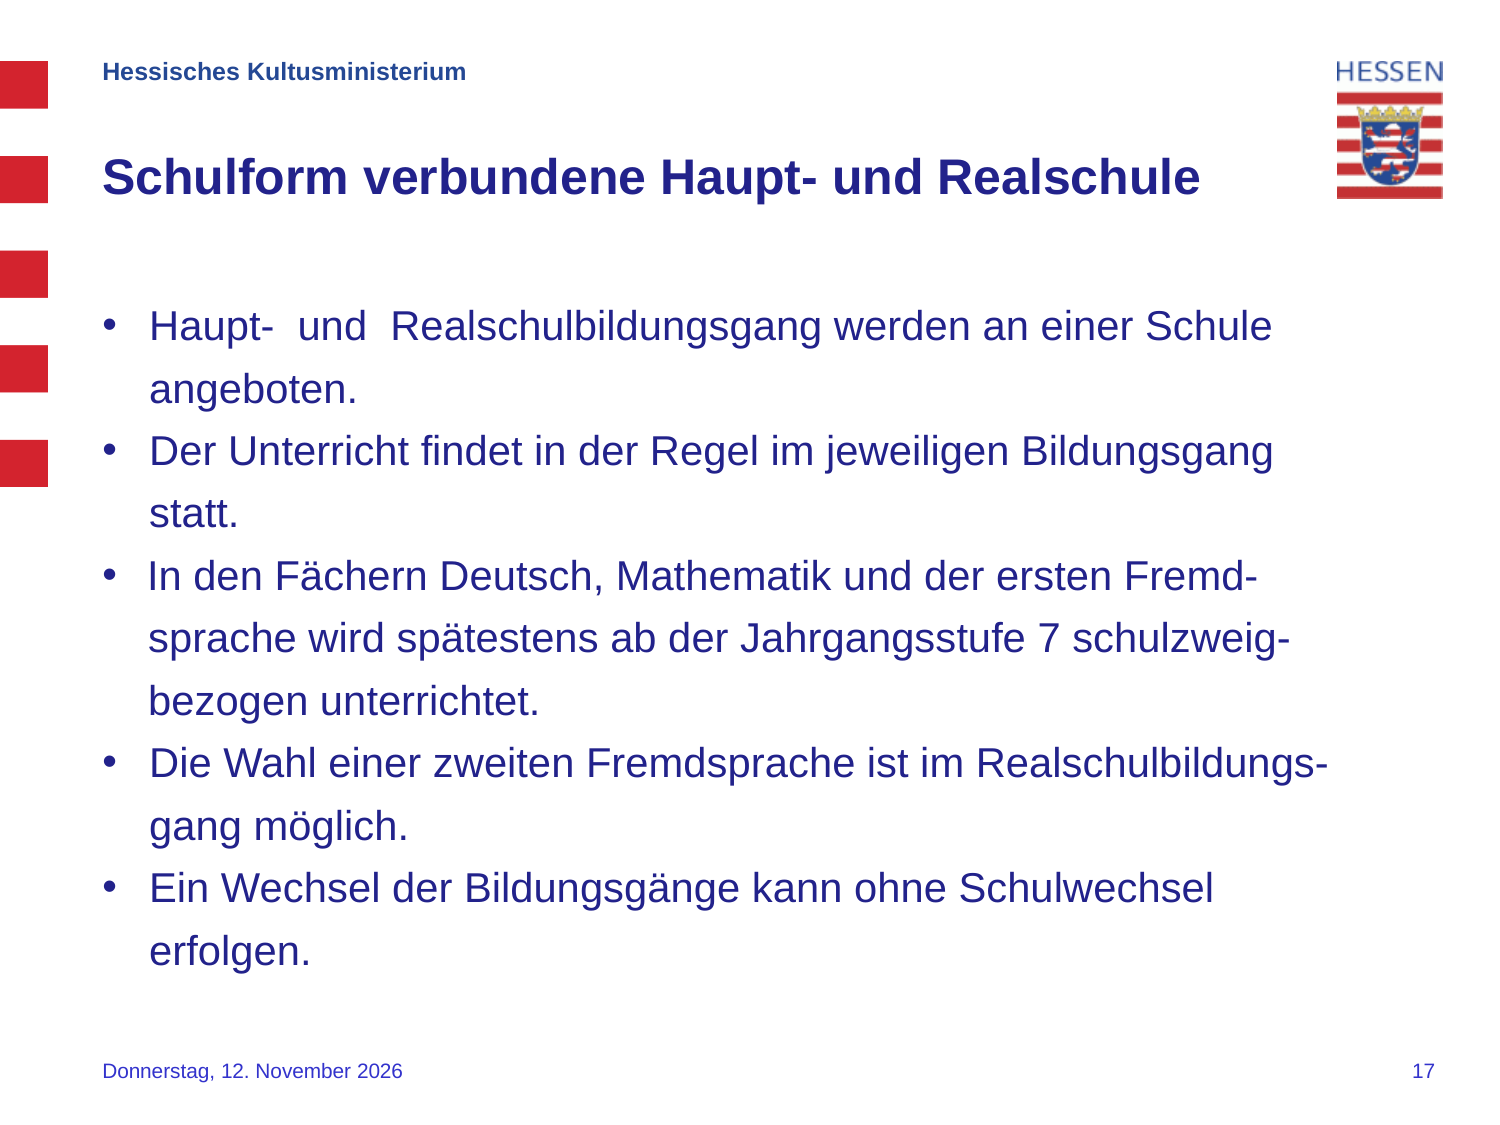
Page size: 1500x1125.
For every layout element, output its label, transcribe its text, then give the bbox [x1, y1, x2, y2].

picture [1337, 61, 1443, 199]
list Haupt- und Realschulbildungsgang werden an einer Schule angeboten. Der Unterricht findet in der Regel im jeweiligen Bildungsgang statt. In den Fächern Deutsch, Mathematik und der ersten Fremd- sprache wird spätestens ab der Jahrgangsstufe 7 schulzweig- bezogen unterrichtet. Die Wahl einer zweiten Fremdsprache ist im Realschulbildungs-gang möglich. Ein Wechsel der Bildungsgänge kann ohne Schulwechsel erfolgen. [87, 325, 1363, 1000]
picture [0, 61, 48, 487]
footer Hessisches Kultusministerium [86, 47, 563, 124]
text_box Schulform verbundene Haupt- und Realschule [87, 137, 1363, 325]
slide_number Donnerstag, 5. Oktober 2023 [87, 1049, 571, 1113]
